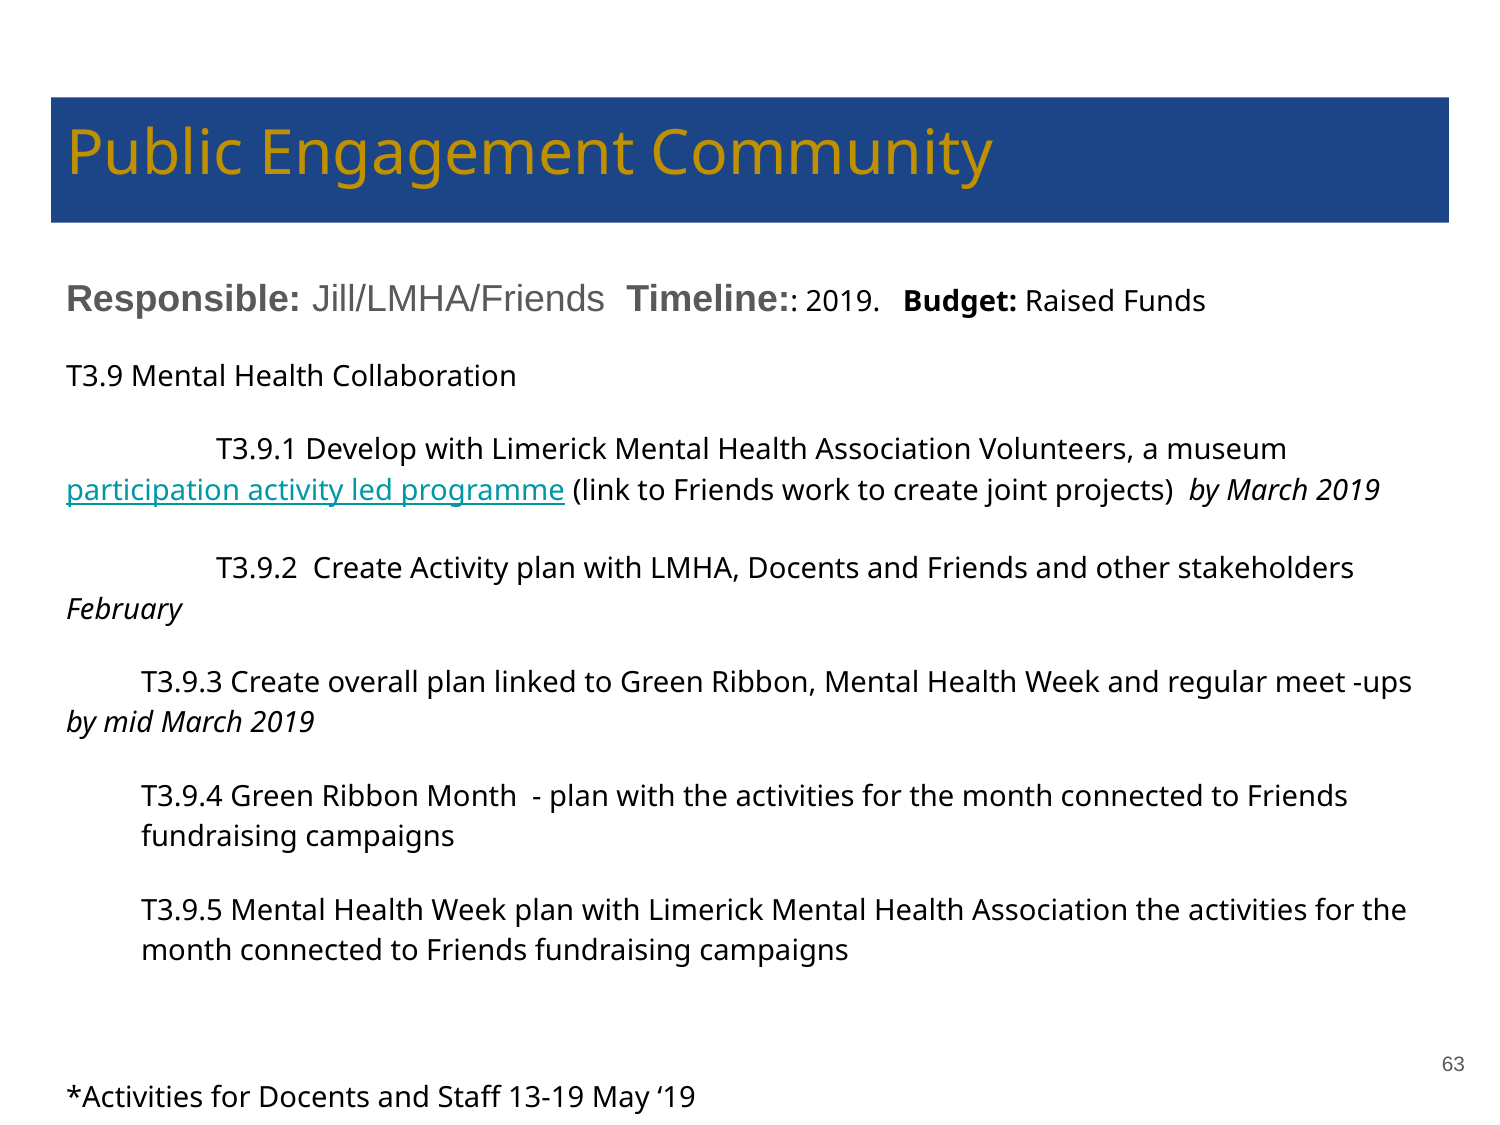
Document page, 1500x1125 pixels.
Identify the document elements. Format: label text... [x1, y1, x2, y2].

list Responsible: Jill/LMHA/Friends Timeline:: 2019. Budget: Raised Funds T3.9 Mental Health Collaboration T3.9.1 Develop with Limerick Mental Health Association Volunteers, a museum participation activity led programme (link to Friends work to create joint projects) by March 2019 T3.9.2 Create Activity plan with LMHA, Docents and Friends and other stakeholders February T3.9.3 Create overall plan linked to Green Ribbon, Mental Health Week and regular meet -ups by mid March 2019 T3.9.4 Green Ribbon Month - plan with the activities for the month connected to Friends fundraising campaigns T3.9.5 Mental Health Week plan with Limerick Mental Health Association the activities for the month connected to Friends fundraising campaigns *Activities for Docents and Staff 13-19 May ‘19 [51, 252, 1449, 1000]
title Public Engagement Community [51, 97, 1449, 223]
slide_number ‹#› [1389, 1019, 1480, 1106]
